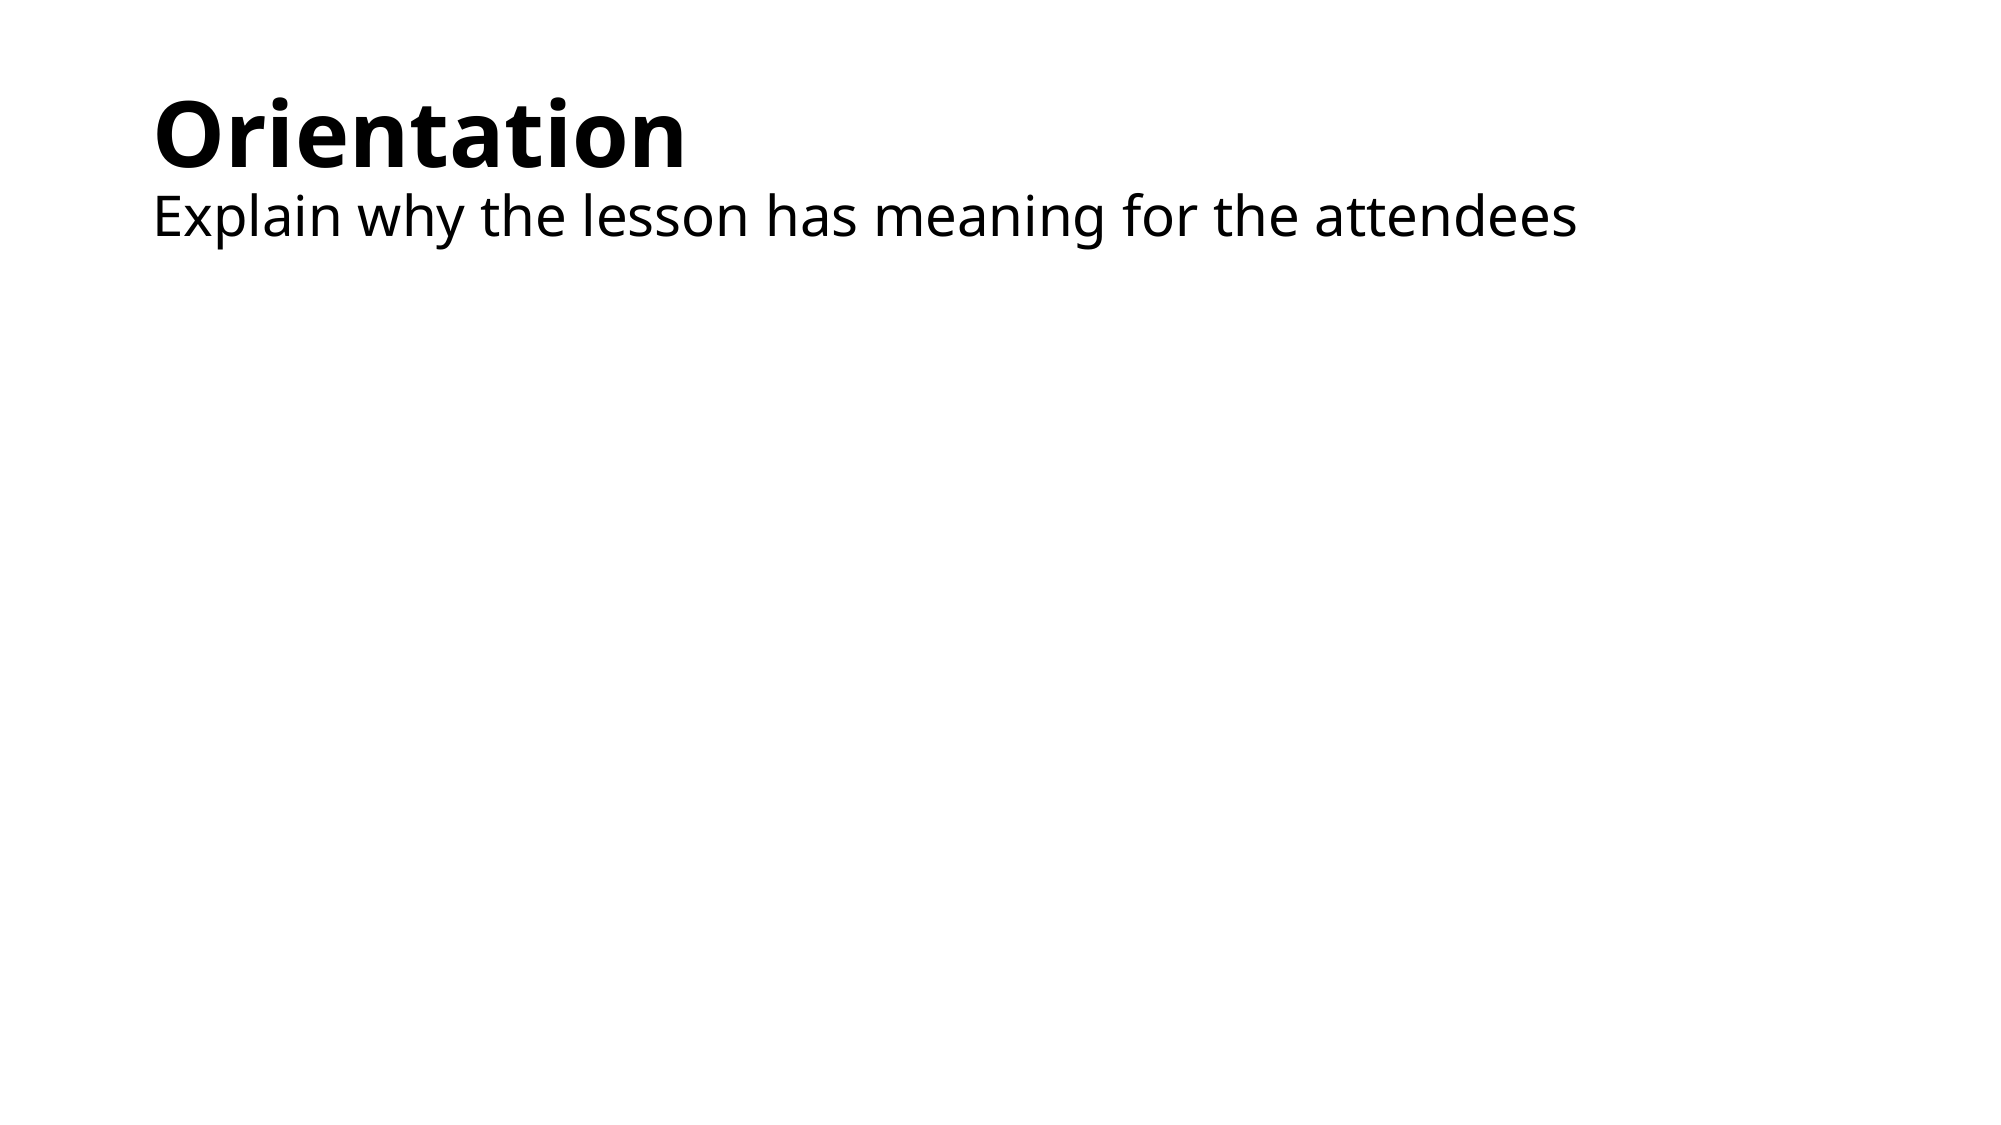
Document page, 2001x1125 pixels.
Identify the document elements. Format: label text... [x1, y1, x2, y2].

title Orientation Explain why the lesson has meaning for the attendees [137, 59, 1863, 278]
